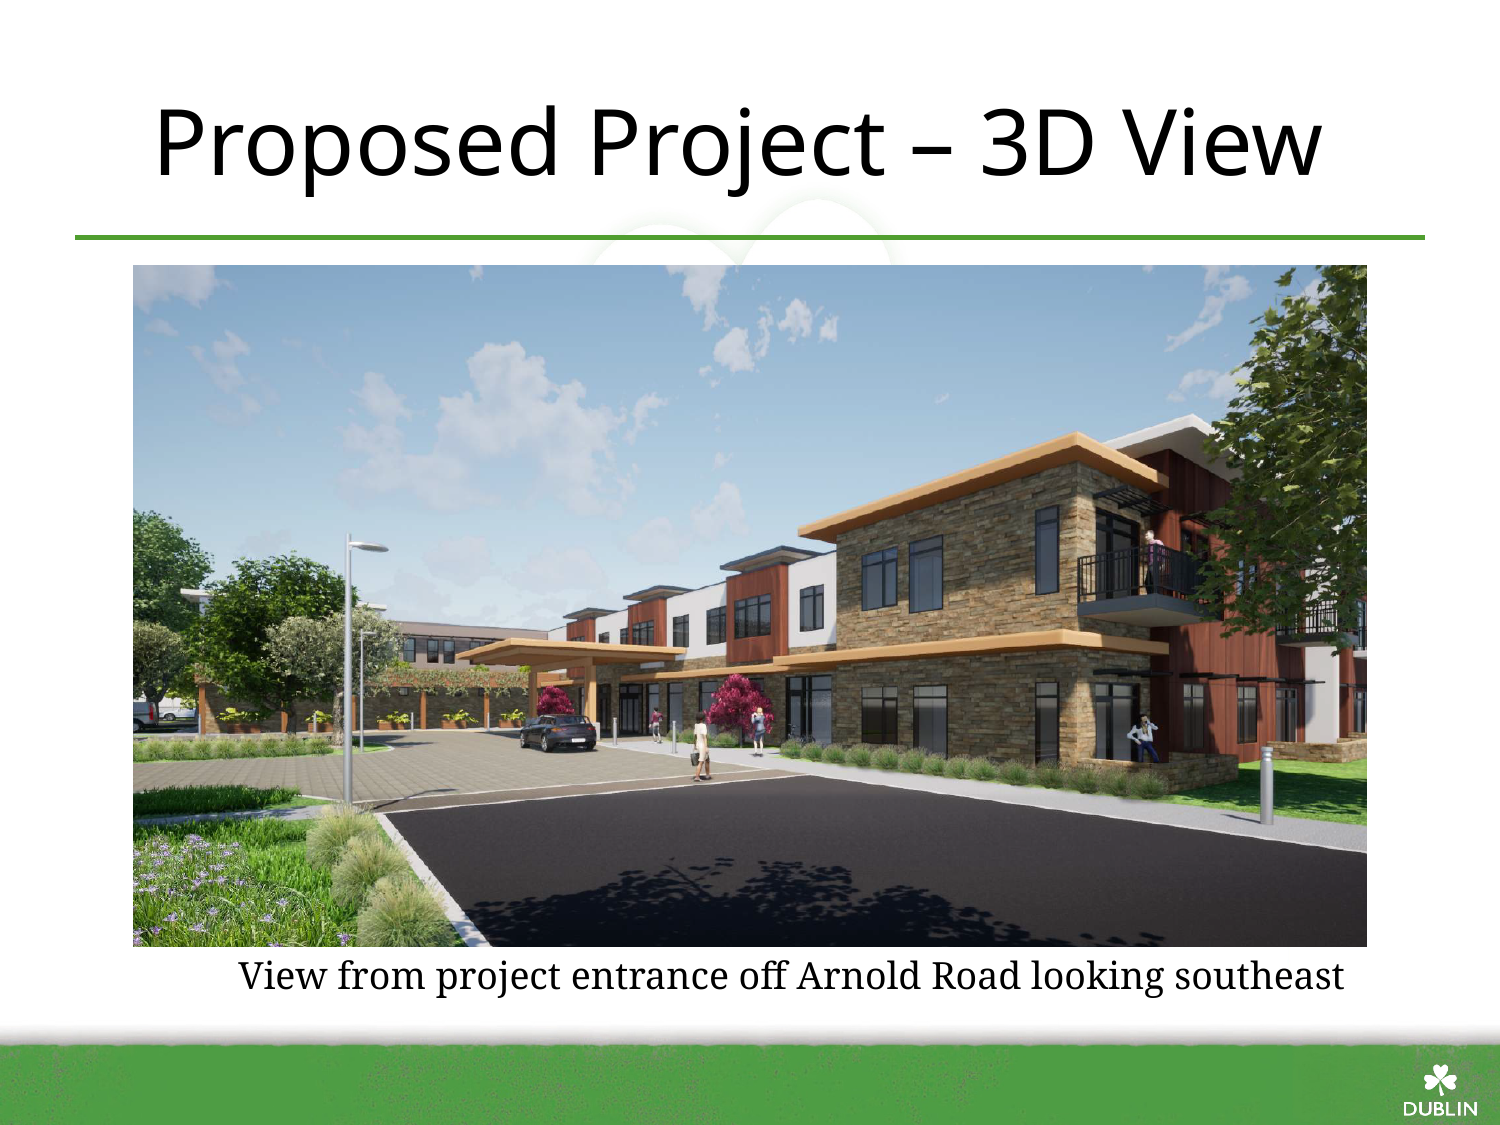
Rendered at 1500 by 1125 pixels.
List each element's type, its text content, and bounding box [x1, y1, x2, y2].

text_box View from project entrance off Arnold Road looking southeast [223, 954, 1361, 1005]
title Proposed Project – 3D View [75, 45, 1425, 233]
picture [0, 0, 1500, 1125]
list [75, 262, 1475, 1005]
